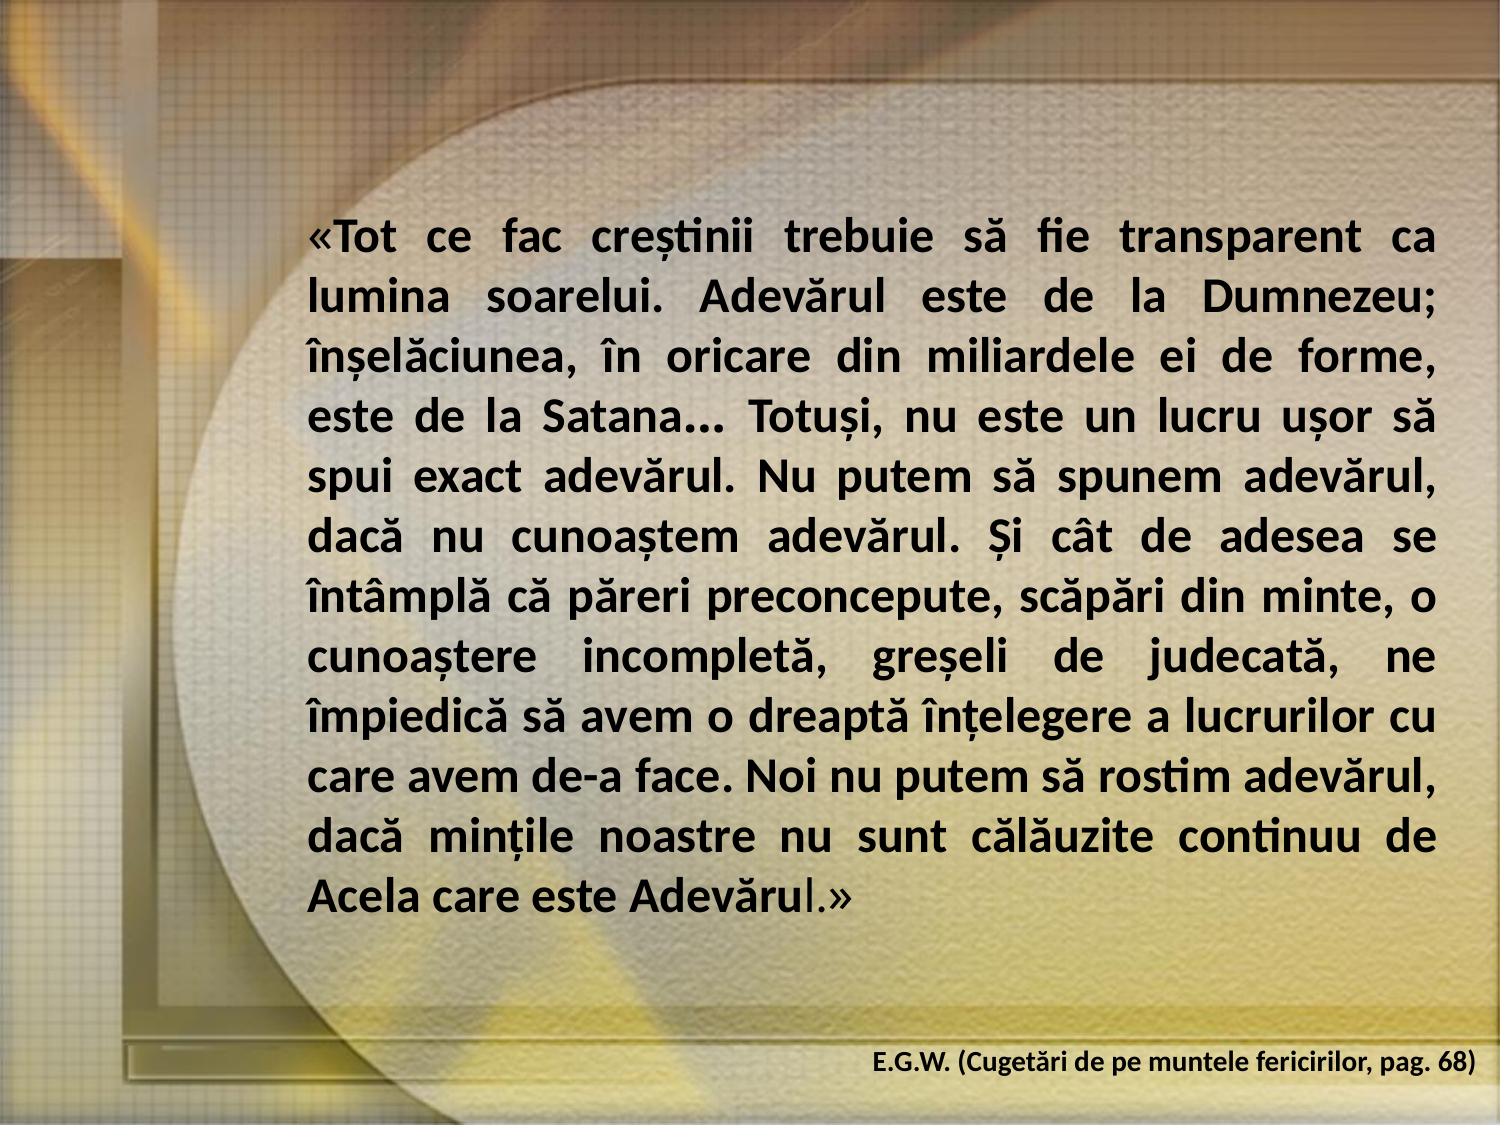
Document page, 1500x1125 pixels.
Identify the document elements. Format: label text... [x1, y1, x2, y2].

text_box «Tot ce fac creștinii trebuie să fie transparent ca lumina soarelui. Adevărul este de la Dumnezeu; înșelăciunea, în oricare din miliardele ei de forme, este de la Satana… Totuși, nu este un lucru ușor să spui exact adevărul. Nu putem să spunem adevărul, dacă nu cunoaștem adevărul. Și cât de adesea se întâmplă că păreri preconcepute, scăpări din minte, o cunoaștere incompletă, greșeli de judecată, ne împiedică să avem o dreaptă înțelegere a lucrurilor cu care avem de-a face. Noi nu putem să rostim adevărul, dacă mințile noastre nu sunt călăuzite continuu de Acela care este Adevărul.» [292, 195, 1453, 931]
picture [0, 0, 1500, 1125]
text_box E.G.W. (Cugetări de pe muntele fericirilor, pag. 68) [857, 1034, 1492, 1085]
